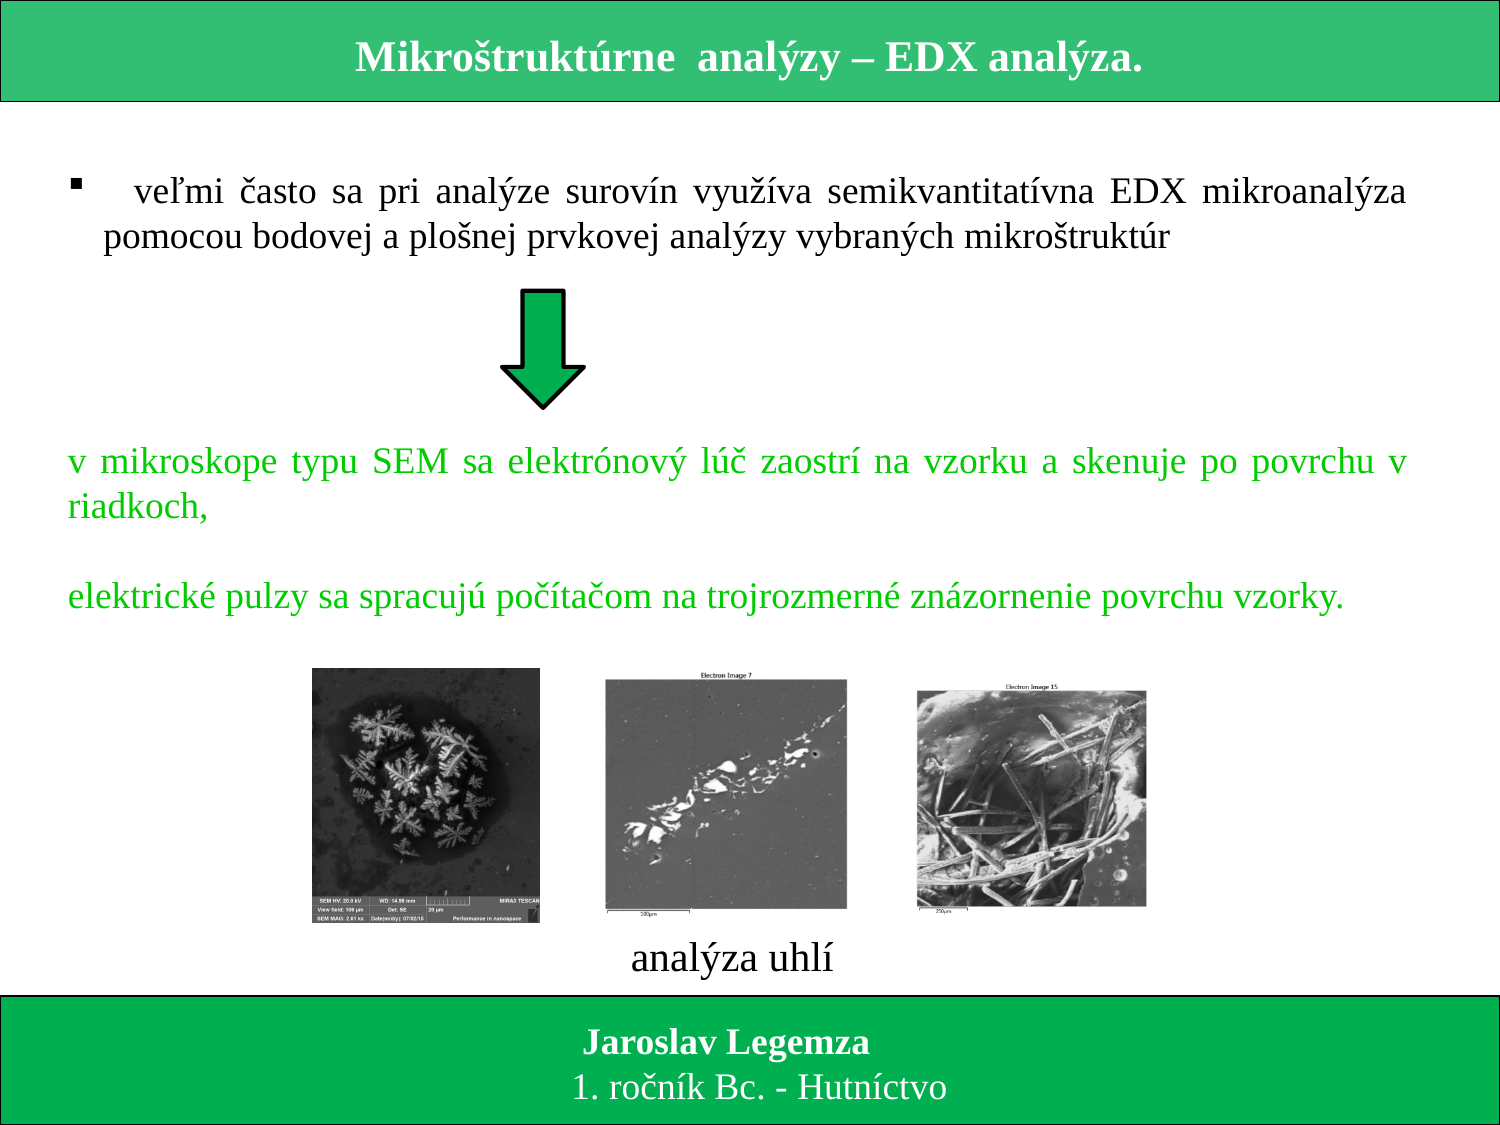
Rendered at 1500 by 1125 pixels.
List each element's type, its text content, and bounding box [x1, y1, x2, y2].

text_box Jaroslav Legemza 1. ročník Bc. - Hutníctvo [0, 996, 1500, 1125]
text_box [500, 288, 586, 410]
text_box veľmi často sa pri analýze surovín využíva semikvantitatívna EDX mikroanalýza pomocou bodovej a plošnej prvkovej analýzy vybraných mikroštruktúr v mikroskope typu SEM sa elektrónový lúč zaostrí na vzorku a skenuje po povrchu v riadkoch, elektrické pulzy sa spracujú počítačom na trojrozmerné znázornenie povrchu vzorky. [53, 114, 1424, 869]
text_box Mikroštruktúrne analýzy – EDX analýza. [0, 0, 1500, 102]
picture [312, 668, 541, 924]
picture [596, 668, 857, 921]
picture [908, 680, 1152, 917]
text_box analýza uhlí [147, 922, 1317, 987]
